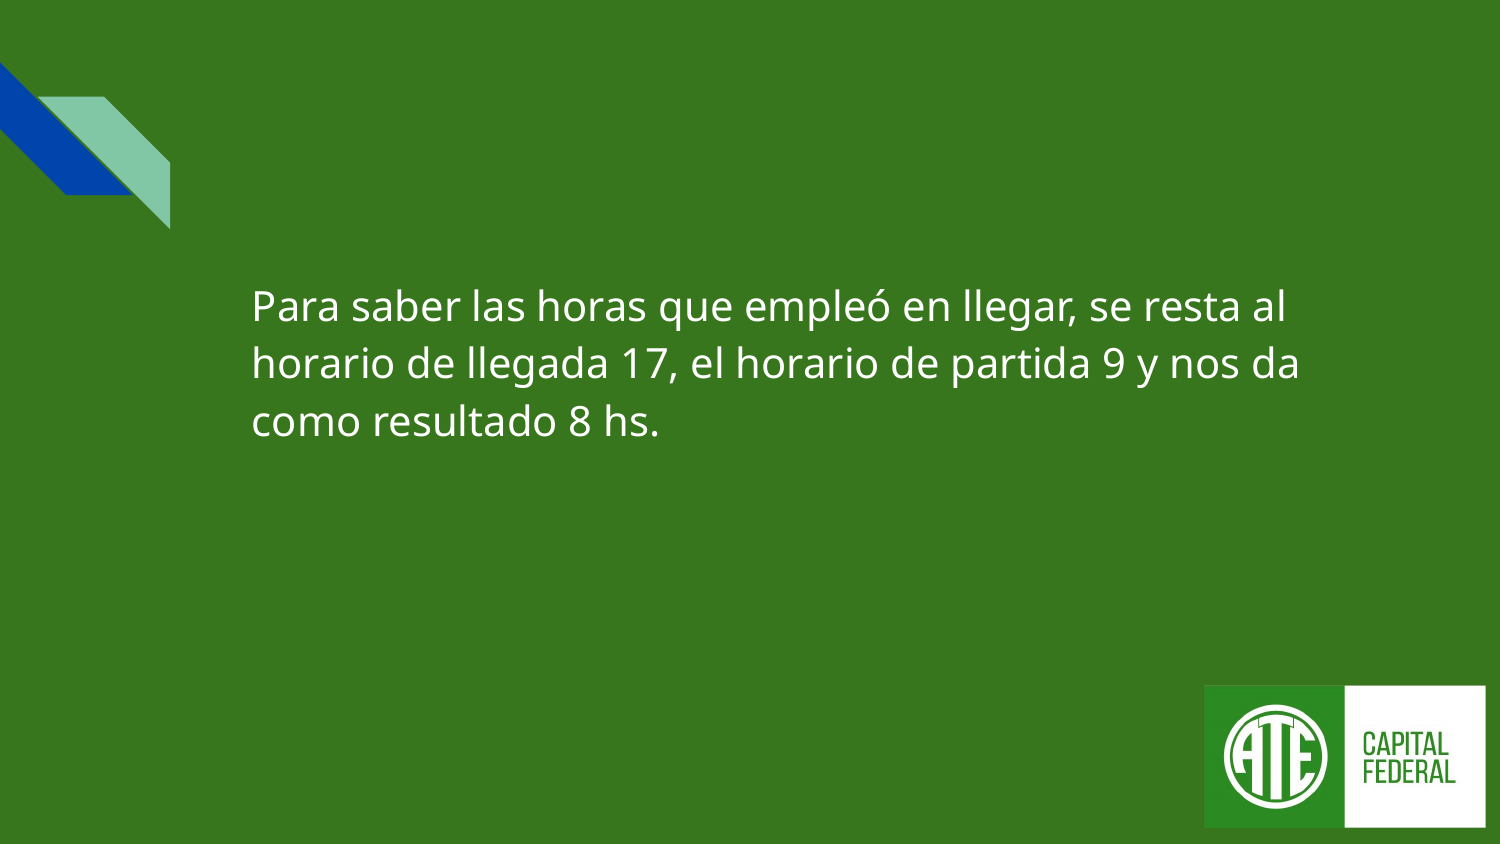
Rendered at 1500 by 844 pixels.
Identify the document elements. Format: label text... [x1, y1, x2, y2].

picture [1203, 685, 1487, 828]
list Para saber las horas que empleó en llegar, se resta al horario de llegada 17, el horario de partida 9 y nos da como resultado 8 hs. [212, 257, 1368, 735]
